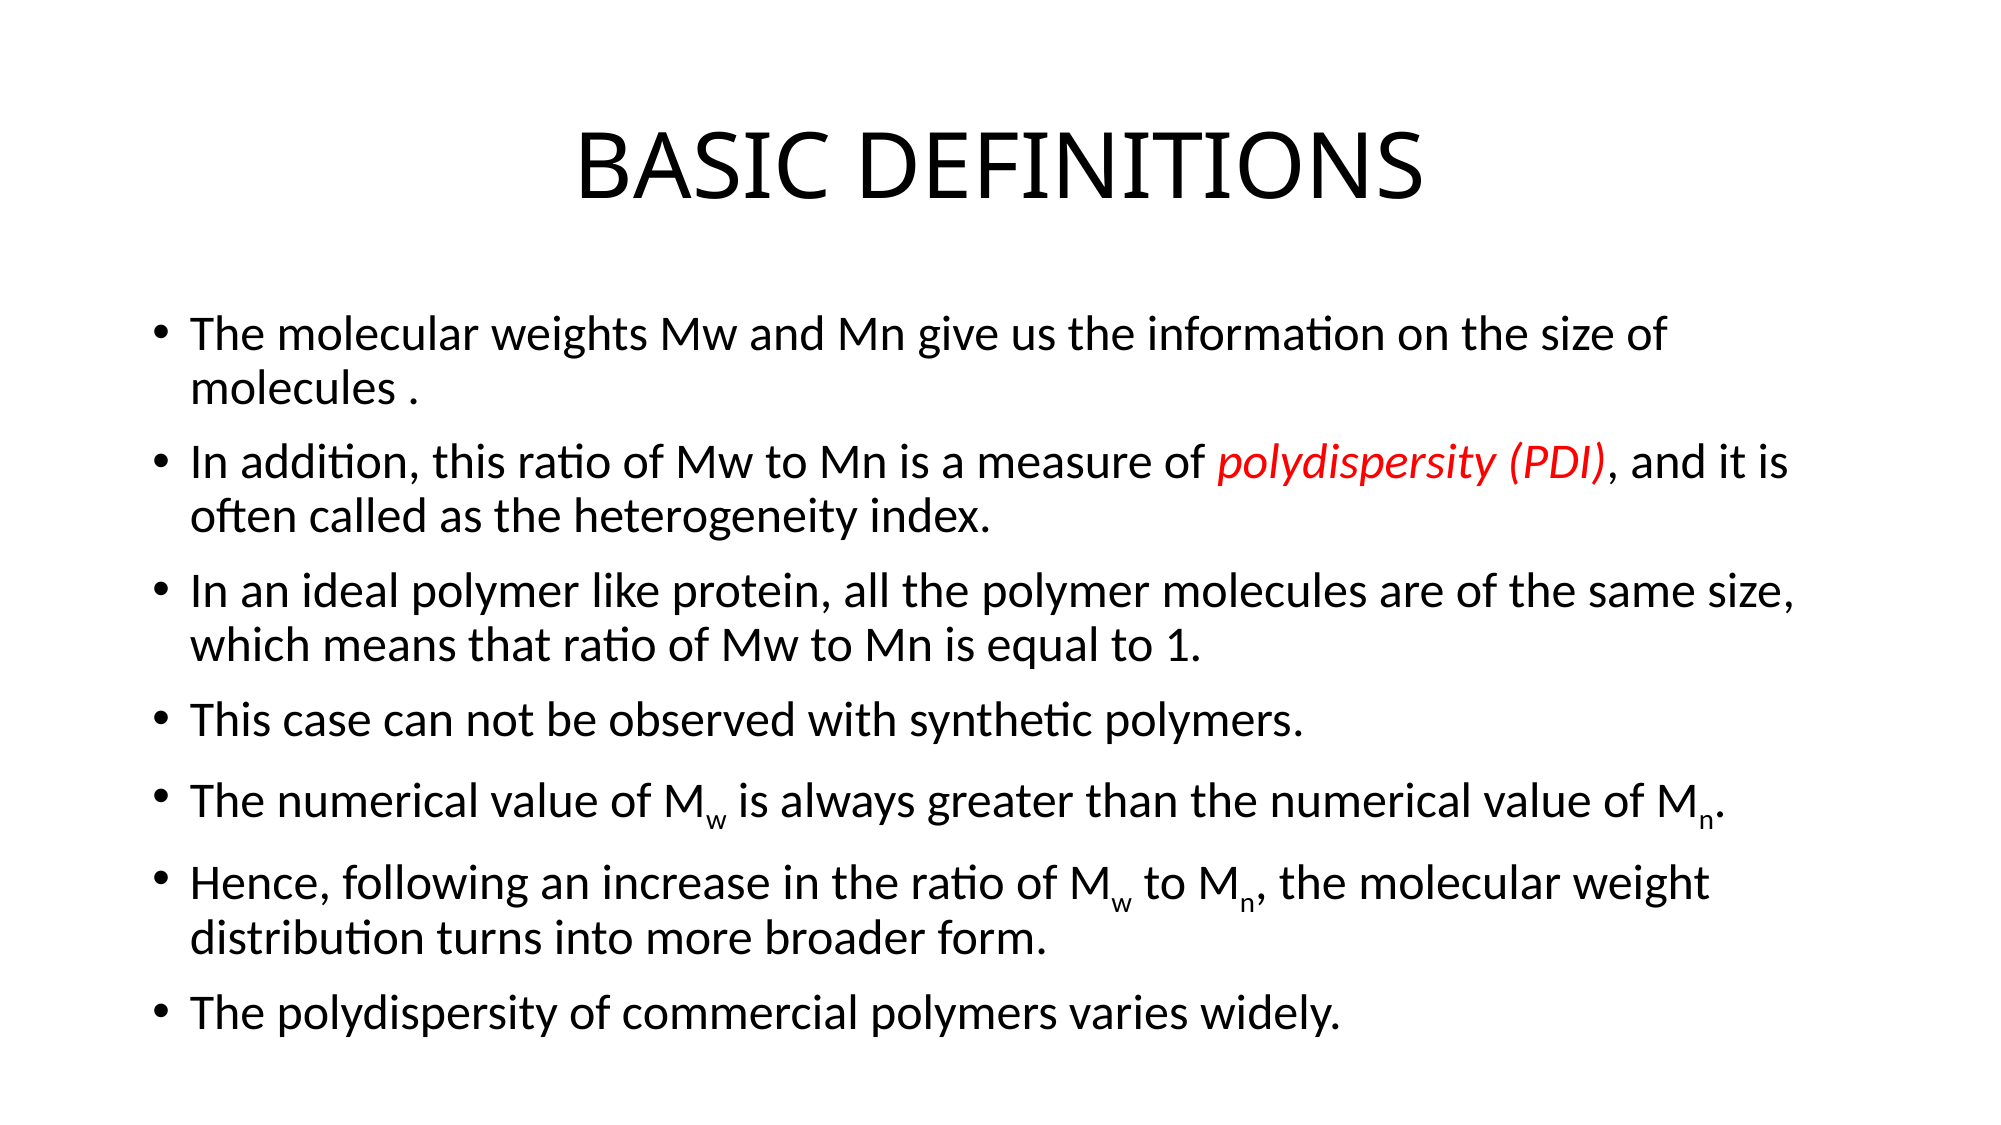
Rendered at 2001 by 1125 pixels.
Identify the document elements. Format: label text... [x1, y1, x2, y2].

title BASIC DEFINITIONS [137, 59, 1863, 278]
list The molecular weights Mw and Mn give us the information on the size of molecules . In addition, this ratio of Mw to Mn is a measure of polydispersity (PDI), and it is often called as the heterogeneity index. In an ideal polymer like protein, all the polymer molecules are of the same size, which means that ratio of Mw to Mn is equal to 1. This case can not be observed with synthetic polymers. The numerical value of Mw is always greater than the numerical value of Mn. Hence, following an increase in the ratio of Mw to Mn, the molecular weight distribution turns into more broader form. The polydispersity of commercial polymers varies widely. [137, 299, 1863, 1014]
